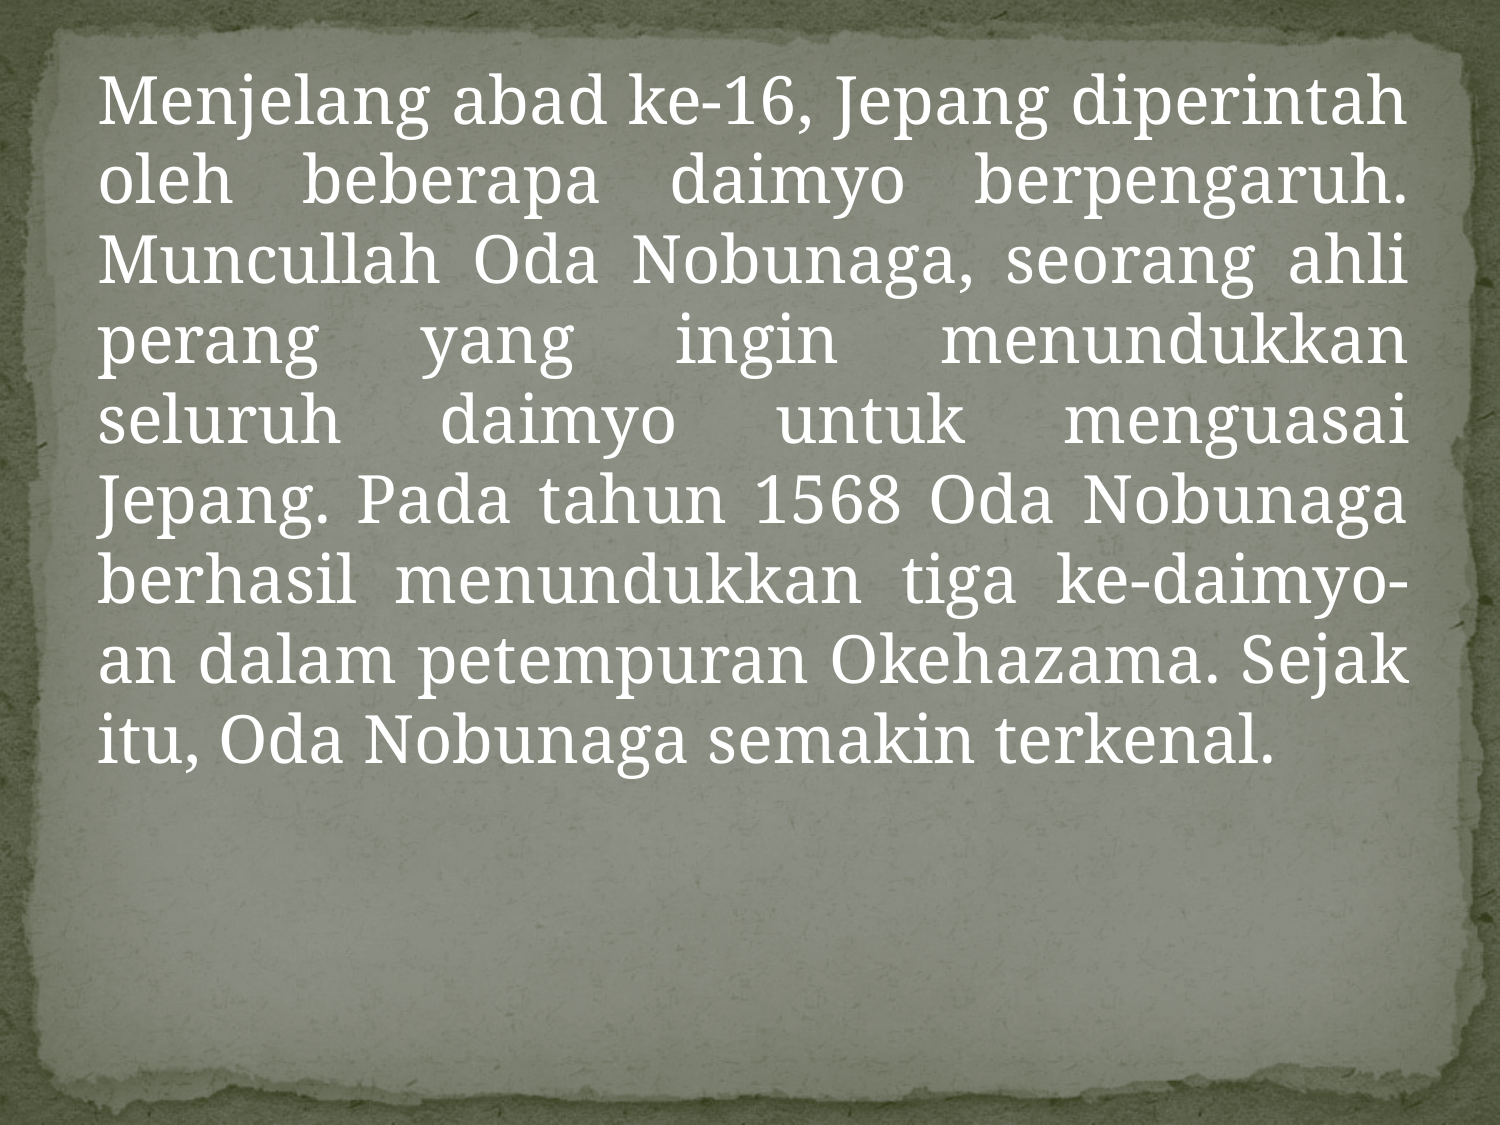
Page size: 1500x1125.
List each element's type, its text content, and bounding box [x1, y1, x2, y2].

list Menjelang abad ke-16, Jepang diperintah oleh beberapa daimyo berpengaruh. Muncullah Oda Nobunaga, seorang ahli perang yang ingin menundukkan seluruh daimyo untuk menguasai Jepang. Pada tahun 1568 Oda Nobunaga berhasil menundukkan tiga ke-daimyo-an dalam petempuran Okehazama. Sejak itu, Oda Nobunaga semakin terkenal. [37, 50, 1425, 1005]
